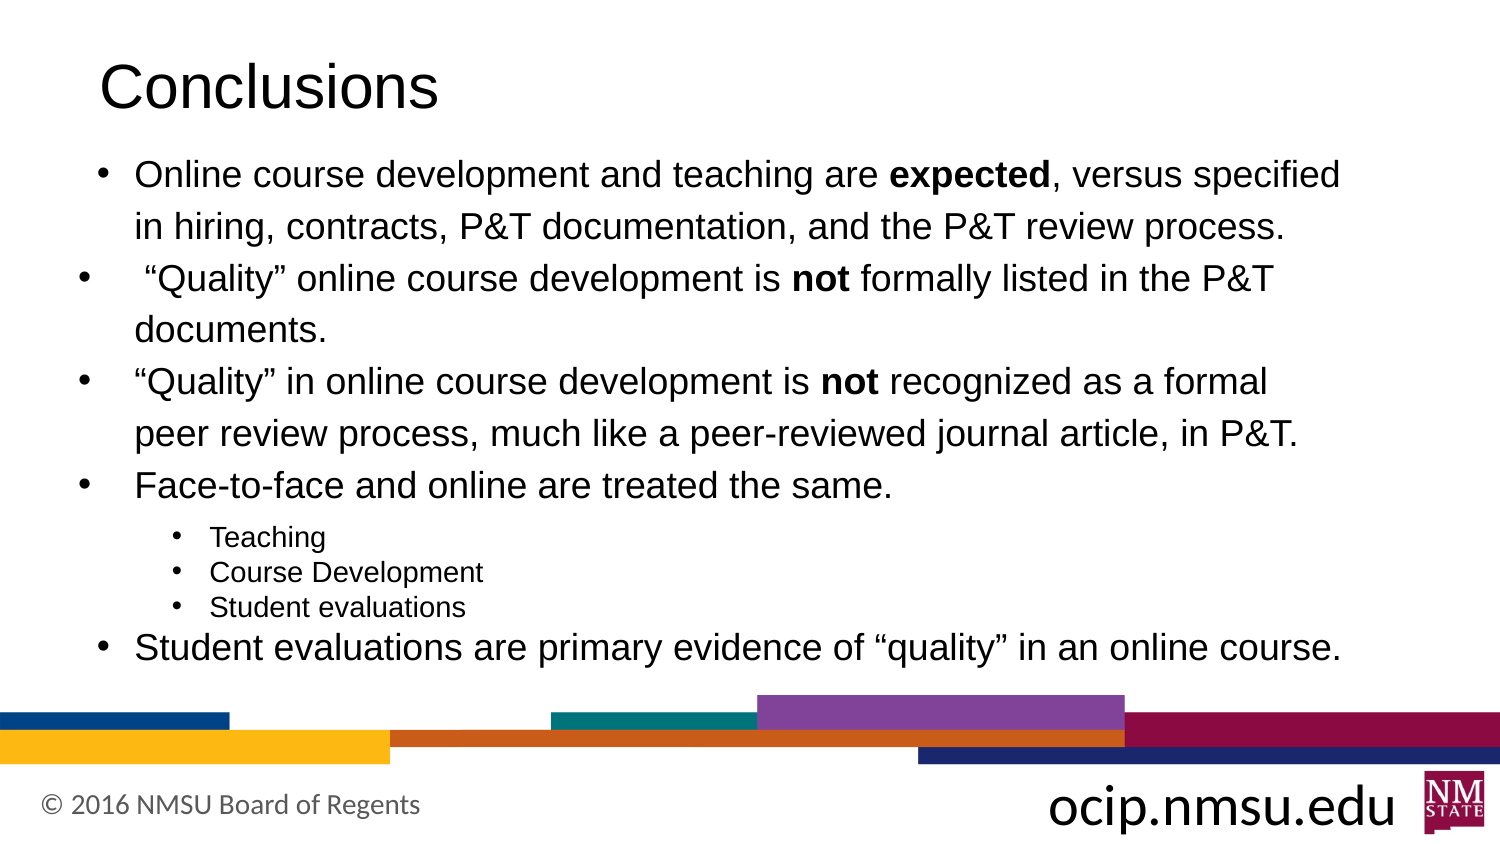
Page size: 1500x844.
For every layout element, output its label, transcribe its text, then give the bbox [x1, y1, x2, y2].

title Conclusions [84, 20, 1443, 115]
picture [0, 693, 1500, 838]
list Online course development and teaching are expected, versus specified in hiring, contracts, P&T documentation, and the P&T review process. “Quality” online course development is not formally listed in the P&T documents. “Quality” in online course development is not recognized as a formal peer review process, much like a peer-reviewed journal article, in P&T. Face-to-face and online are treated the same. Teaching Course Development Student evaluations Student evaluations are primary evidence of “quality” in an online course. [44, 128, 1362, 750]
